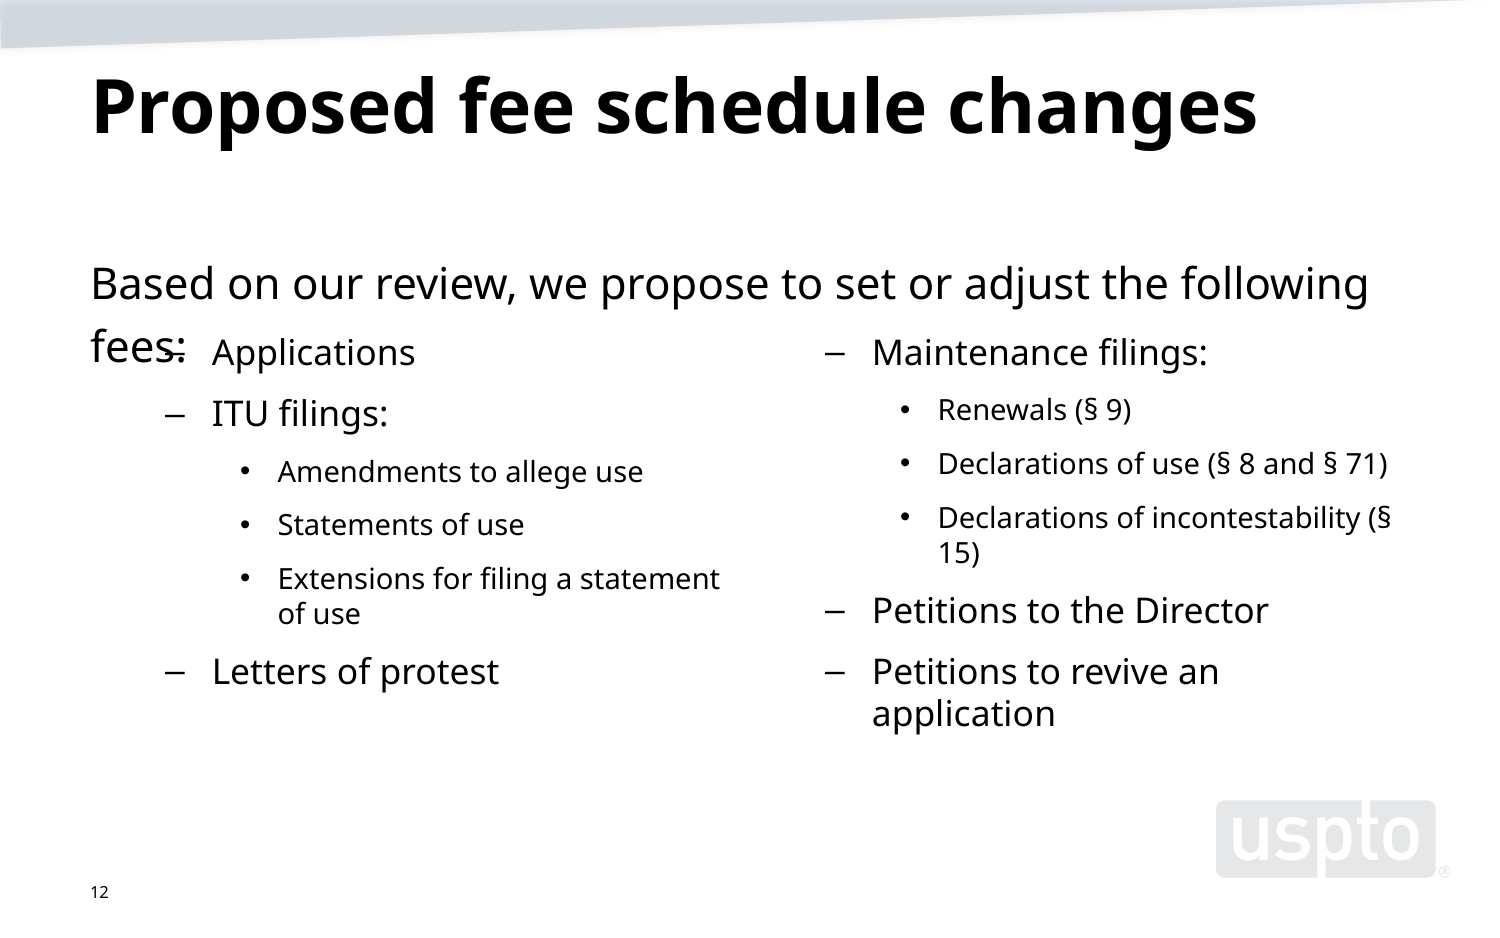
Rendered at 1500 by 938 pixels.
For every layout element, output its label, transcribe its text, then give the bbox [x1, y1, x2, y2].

list Based on our review, we propose to set or adjust the following fees: [75, 237, 1425, 322]
slide_number 12 [75, 868, 413, 919]
title Proposed fee schedule changes [75, 50, 1425, 207]
text_box Applications ITU filings: Amendments to allege use Statements of use Extensions for filing a statement of use Letters of protest Maintenance filings: Renewals (§ 9) Declarations of use (§ 8 and § 71) Declarations of incontestability (§ 15) Petitions to the Director Petitions to revive an application [74, 322, 1425, 730]
